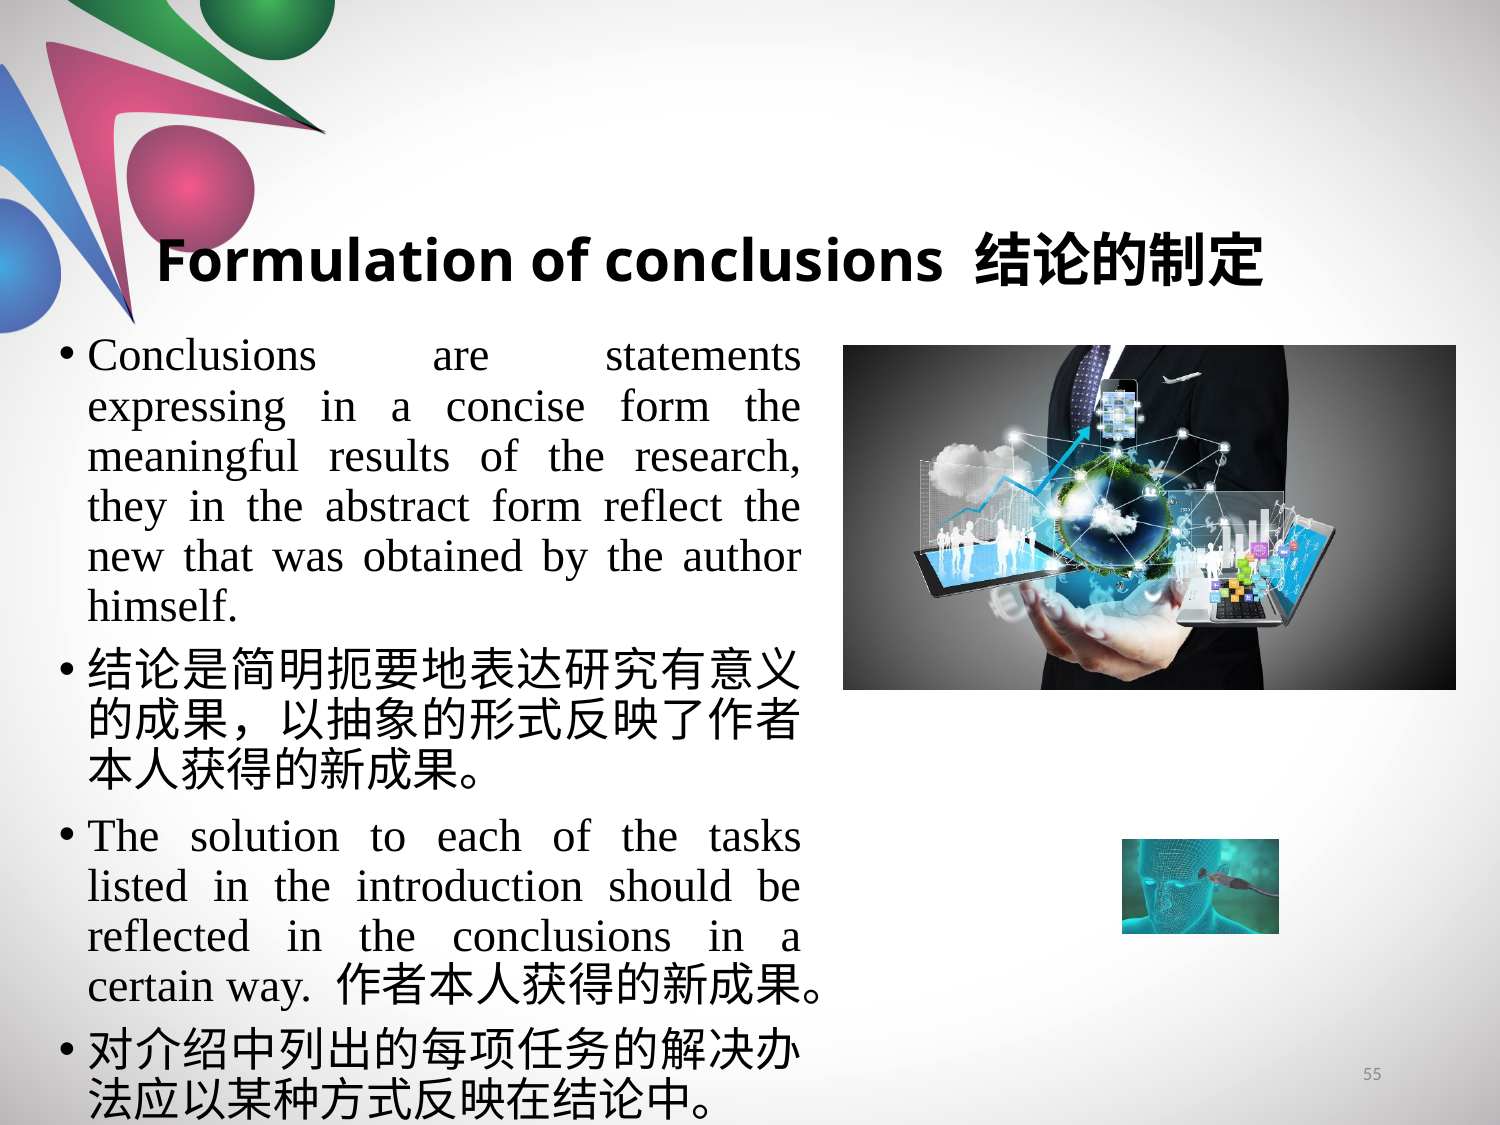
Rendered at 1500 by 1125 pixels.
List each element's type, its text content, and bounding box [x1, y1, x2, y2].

picture [0, 0, 1500, 1125]
title Formulation of conclusions 结论的制定 [140, 215, 1360, 324]
list Conclusions are statements expressing in a concise form the meaningful results of the research, they in the abstract form reflect the new that was obtained by the author himself. 结论是简明扼要地表达研究有意义的成果，以抽象的形式反映了作者本人获得的新成果。 The solution to each of the tasks listed in the introduction should be reflected in the conclusions in a certain way. 作者本人获得的新成果。 对介绍中列出的每项任务的解决办法应以某种方式反映在结论中。 [44, 323, 818, 1125]
slide_number 55 [1059, 1042, 1397, 1103]
